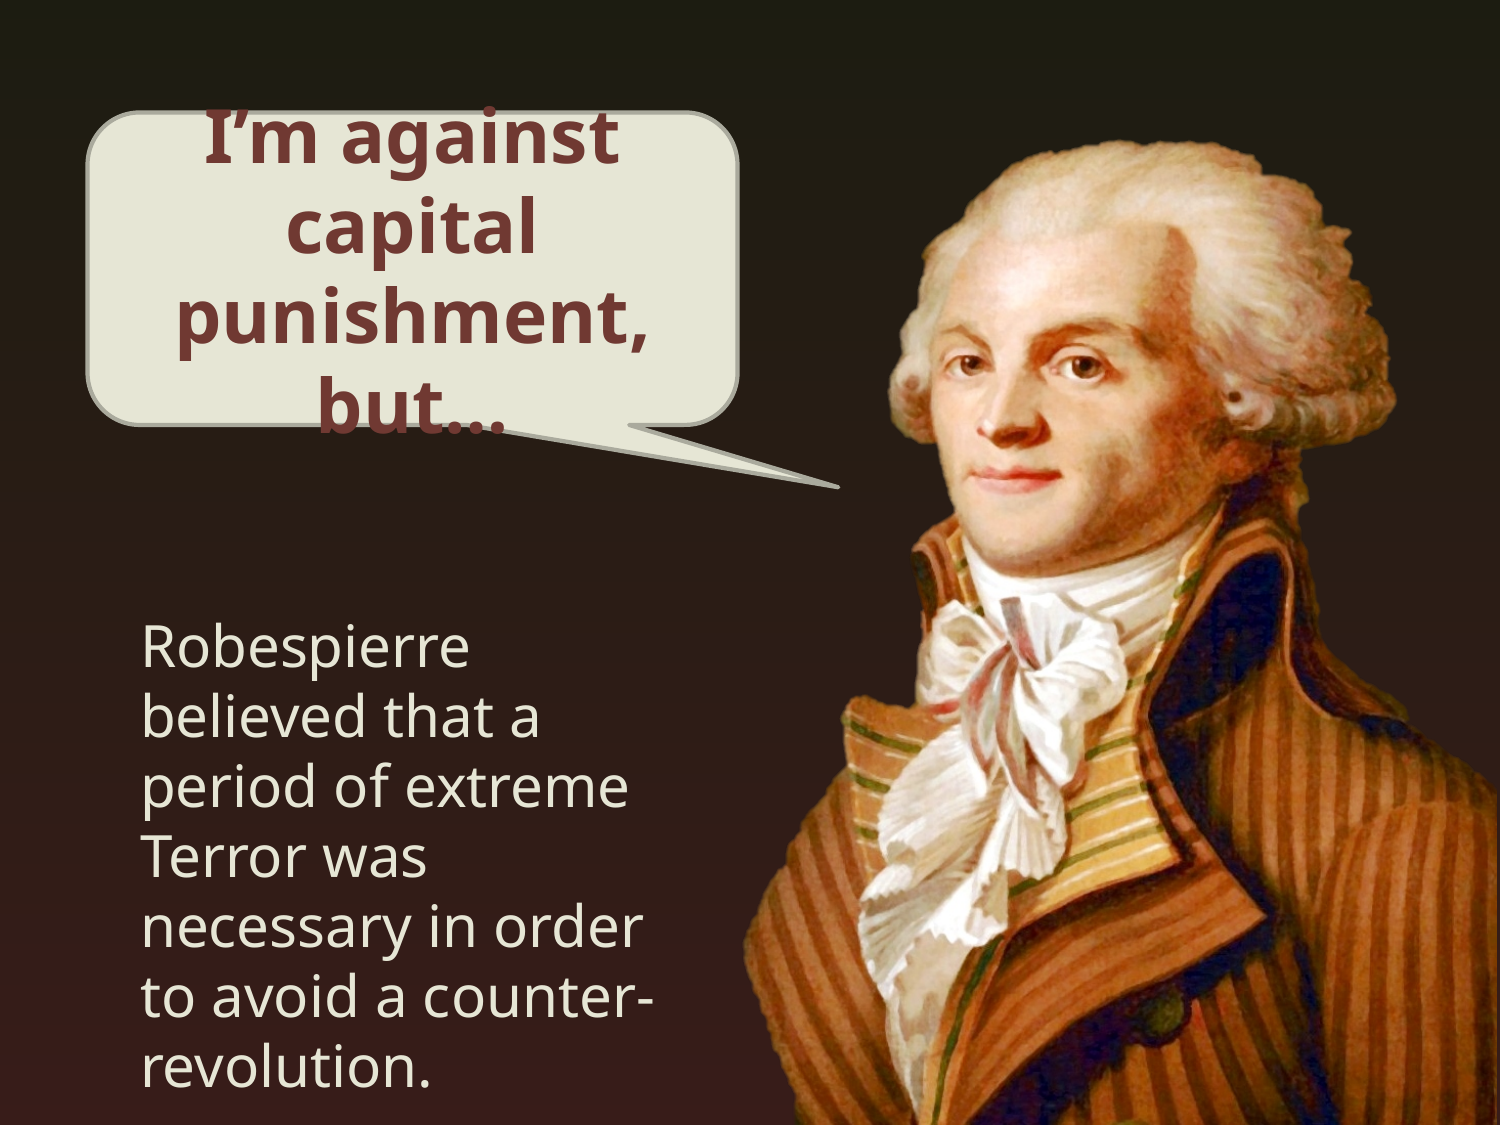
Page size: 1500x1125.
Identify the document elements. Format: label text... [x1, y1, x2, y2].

picture [712, 77, 1497, 1125]
text_box I’m against capital punishment, but… [85, 110, 707, 468]
list Robespierre believed that a period of extreme Terror was necessary in order to avoid a counter-revolution. [124, 601, 707, 1015]
